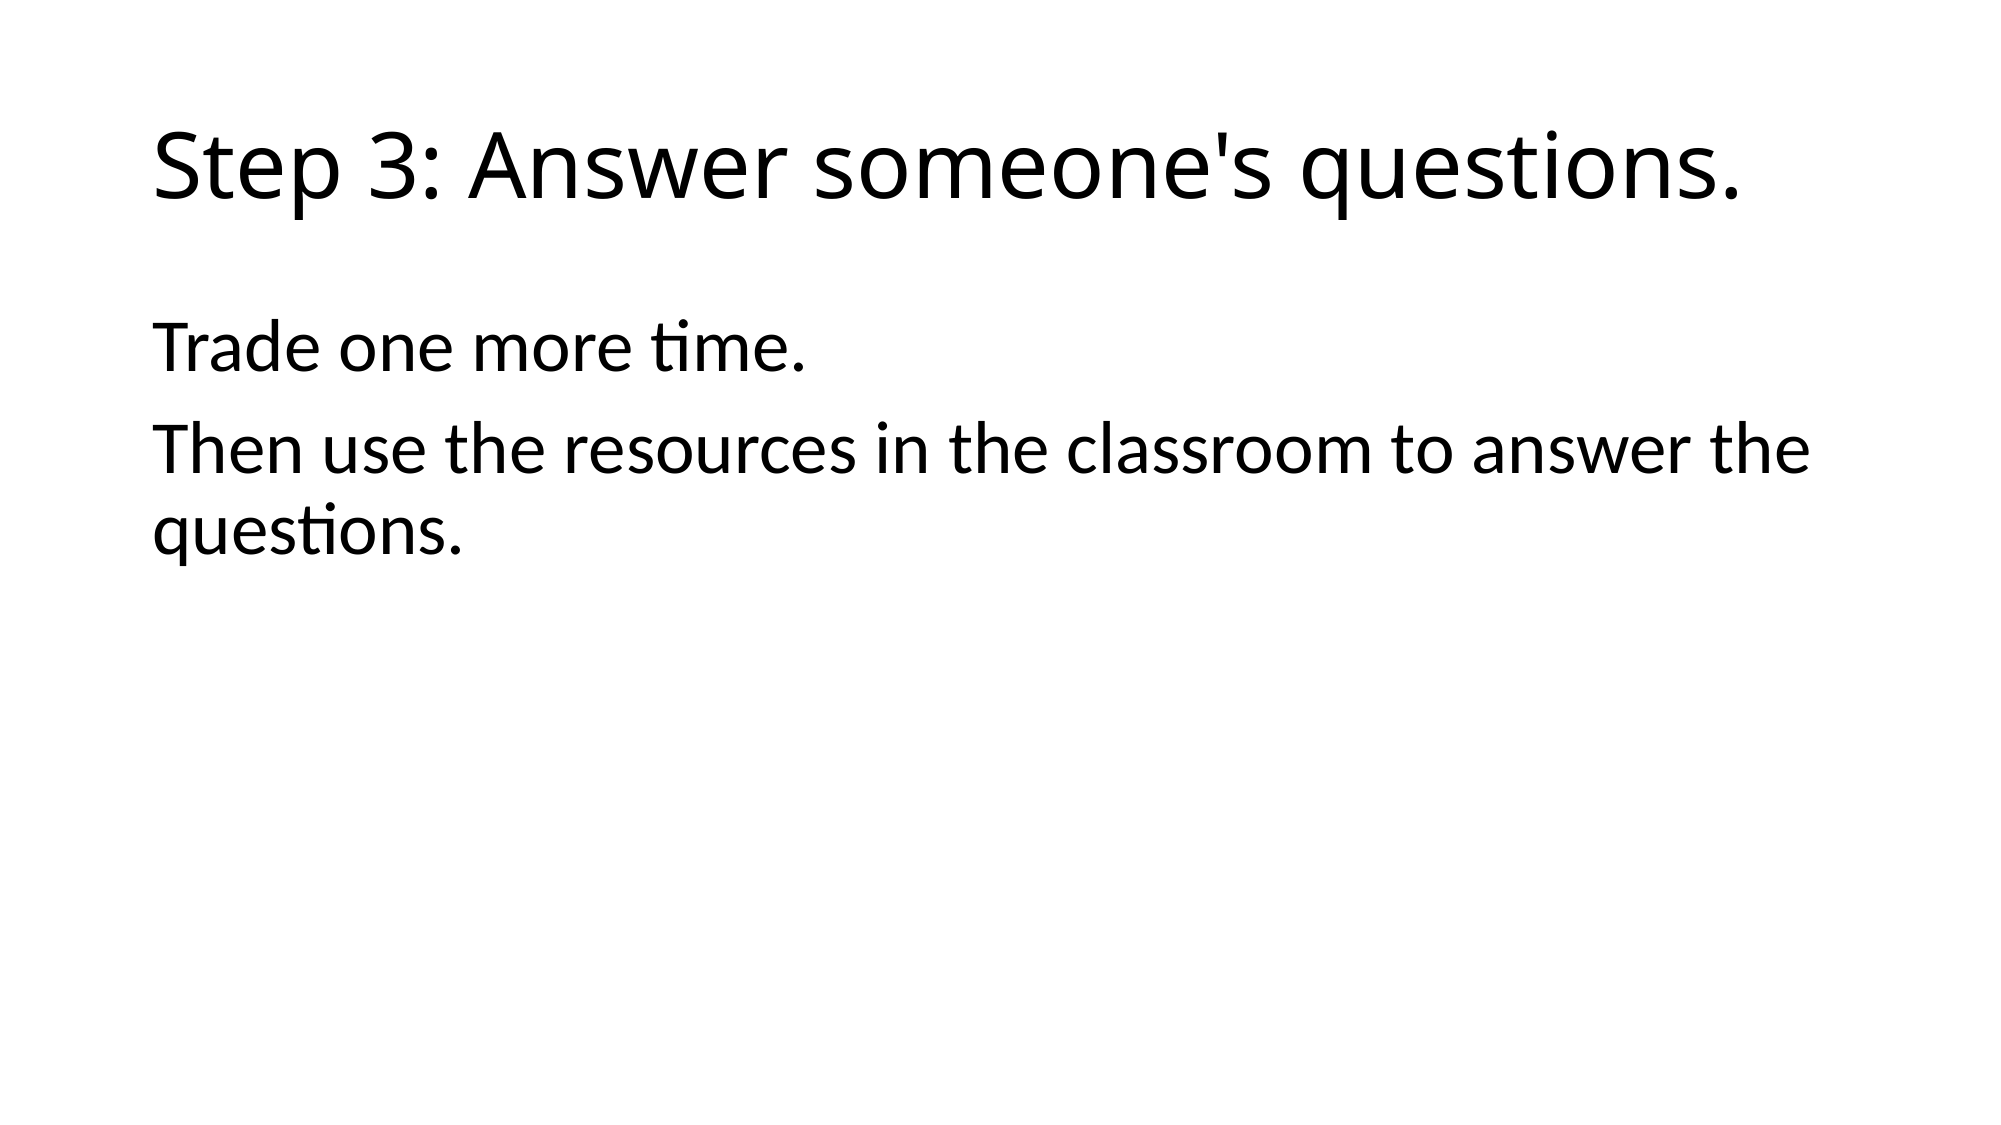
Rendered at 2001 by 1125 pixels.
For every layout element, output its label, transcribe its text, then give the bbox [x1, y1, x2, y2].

title Step 3: Answer someone's questions. [137, 59, 1863, 278]
list Trade one more time. Then use the resources in the classroom to answer the questions. [137, 299, 1863, 1014]
